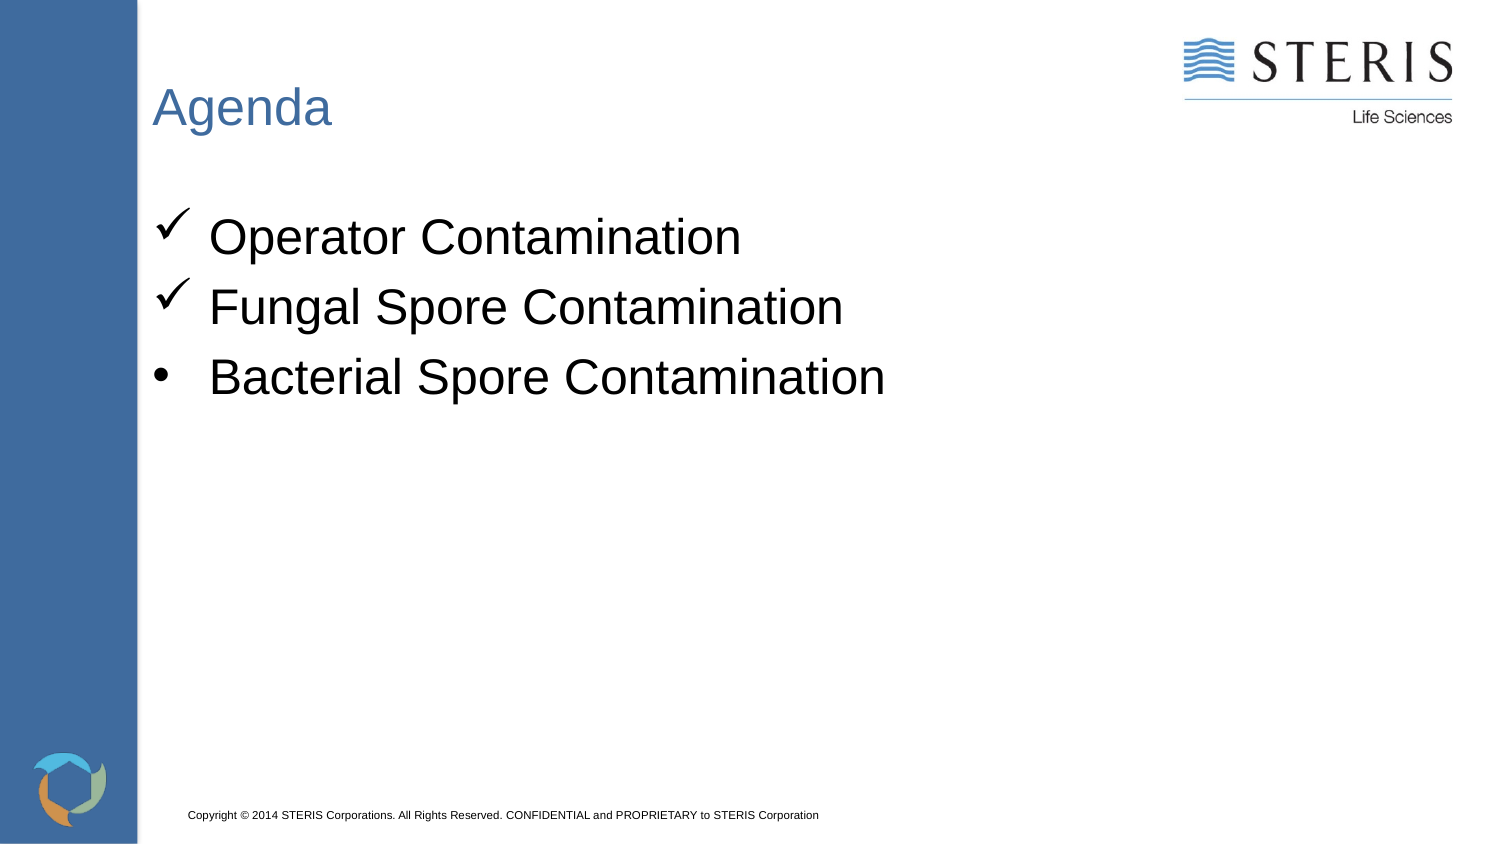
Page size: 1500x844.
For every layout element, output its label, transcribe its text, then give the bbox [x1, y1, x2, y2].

picture [1182, 37, 1453, 124]
title Agenda [137, 33, 1176, 175]
list Operator Contamination Fungal Spore Contamination Bacterial Spore Contamination [137, 196, 1488, 754]
picture [28, 747, 112, 831]
